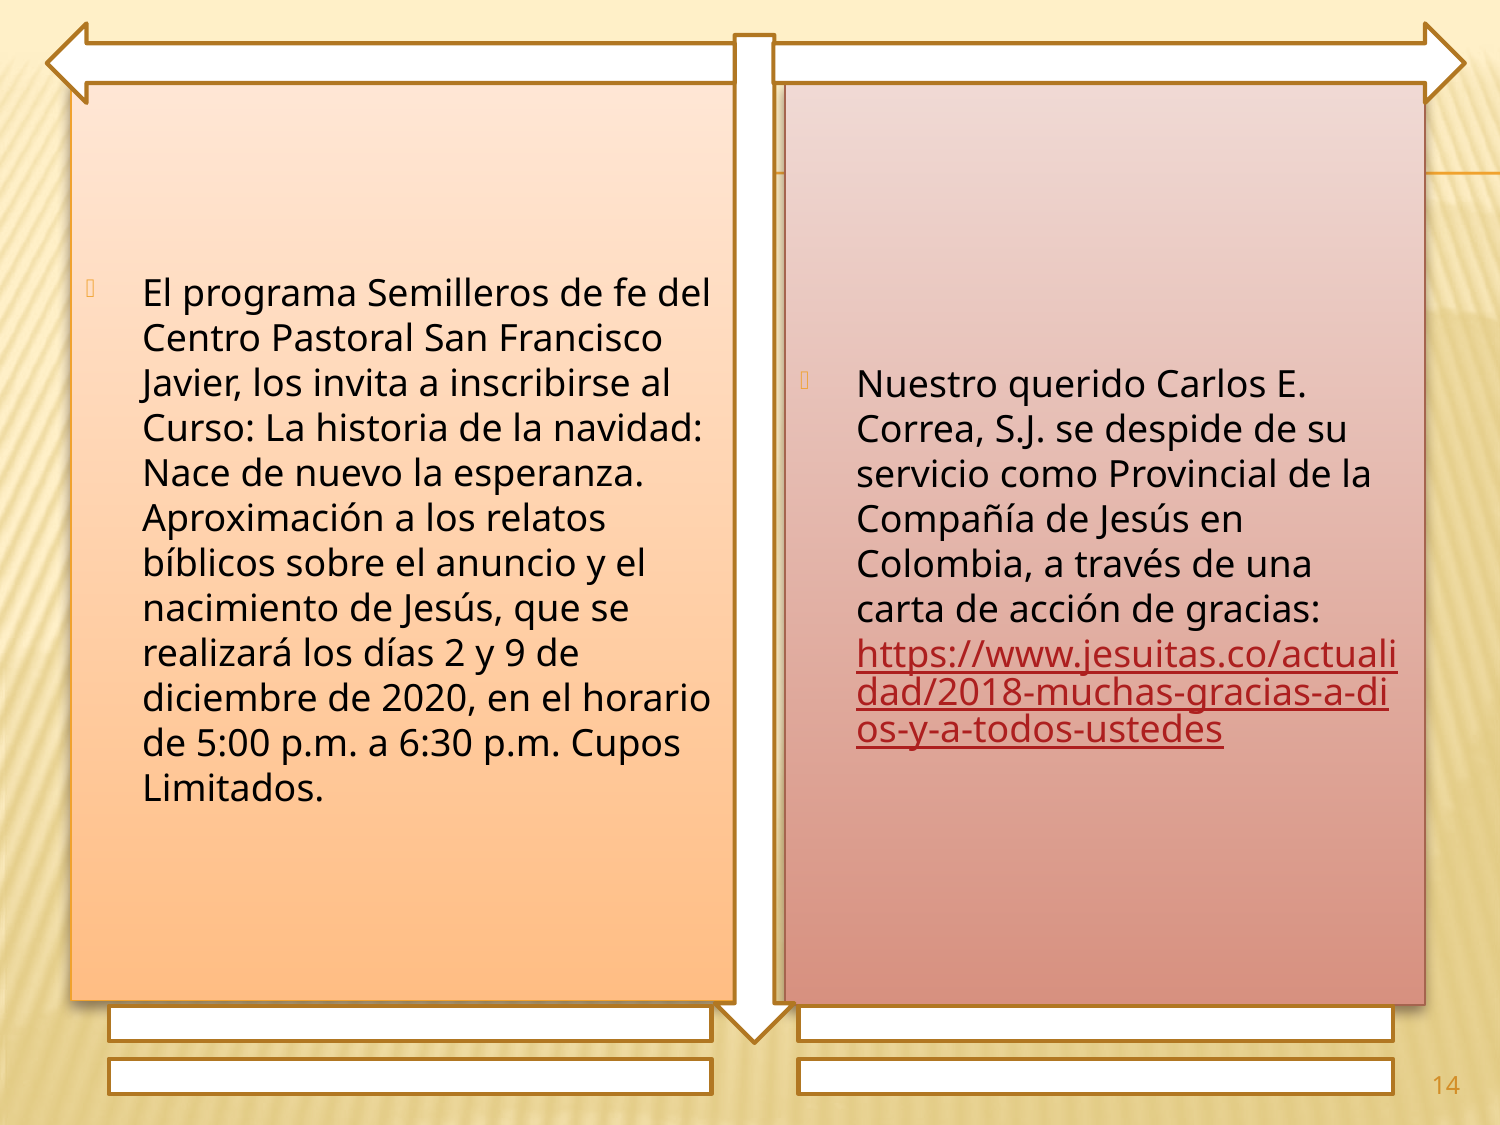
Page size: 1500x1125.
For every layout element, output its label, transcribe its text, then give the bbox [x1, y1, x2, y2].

text_box [107, 1057, 714, 1096]
text_box [796, 1057, 1395, 1096]
text_box [107, 1004, 714, 1043]
list El programa Semilleros de fe del Centro Pastoral San Francisco Javier, los invita a inscribirse al Curso: La historia de la navidad: Nace de nuevo la esperanza. Aproximación a los relatos bíblicos sobre el anuncio y el nacimiento de Jesús, que se realizará los días 2 y 9 de diciembre de 2020, en el horario de 5:00 p.m. a 6:30 p.m. Cupos Limitados. [70, 86, 732, 1001]
text_box [796, 1004, 1395, 1043]
text_box [44, 21, 737, 105]
text_box [712, 32, 797, 1046]
slide_number 14 [1350, 1062, 1475, 1103]
text_box [771, 21, 1467, 105]
list Nuestro querido Carlos E. Correa, S.J. se despide de su servicio como Provincial de la Compañía de Jesús en Colombia, a través de una carta de acción de gracias: https://www.jesuitas.co/actualidad/2018-muchas-gracias-a-dios-y-a-todos-ustedes [784, 86, 1426, 1006]
